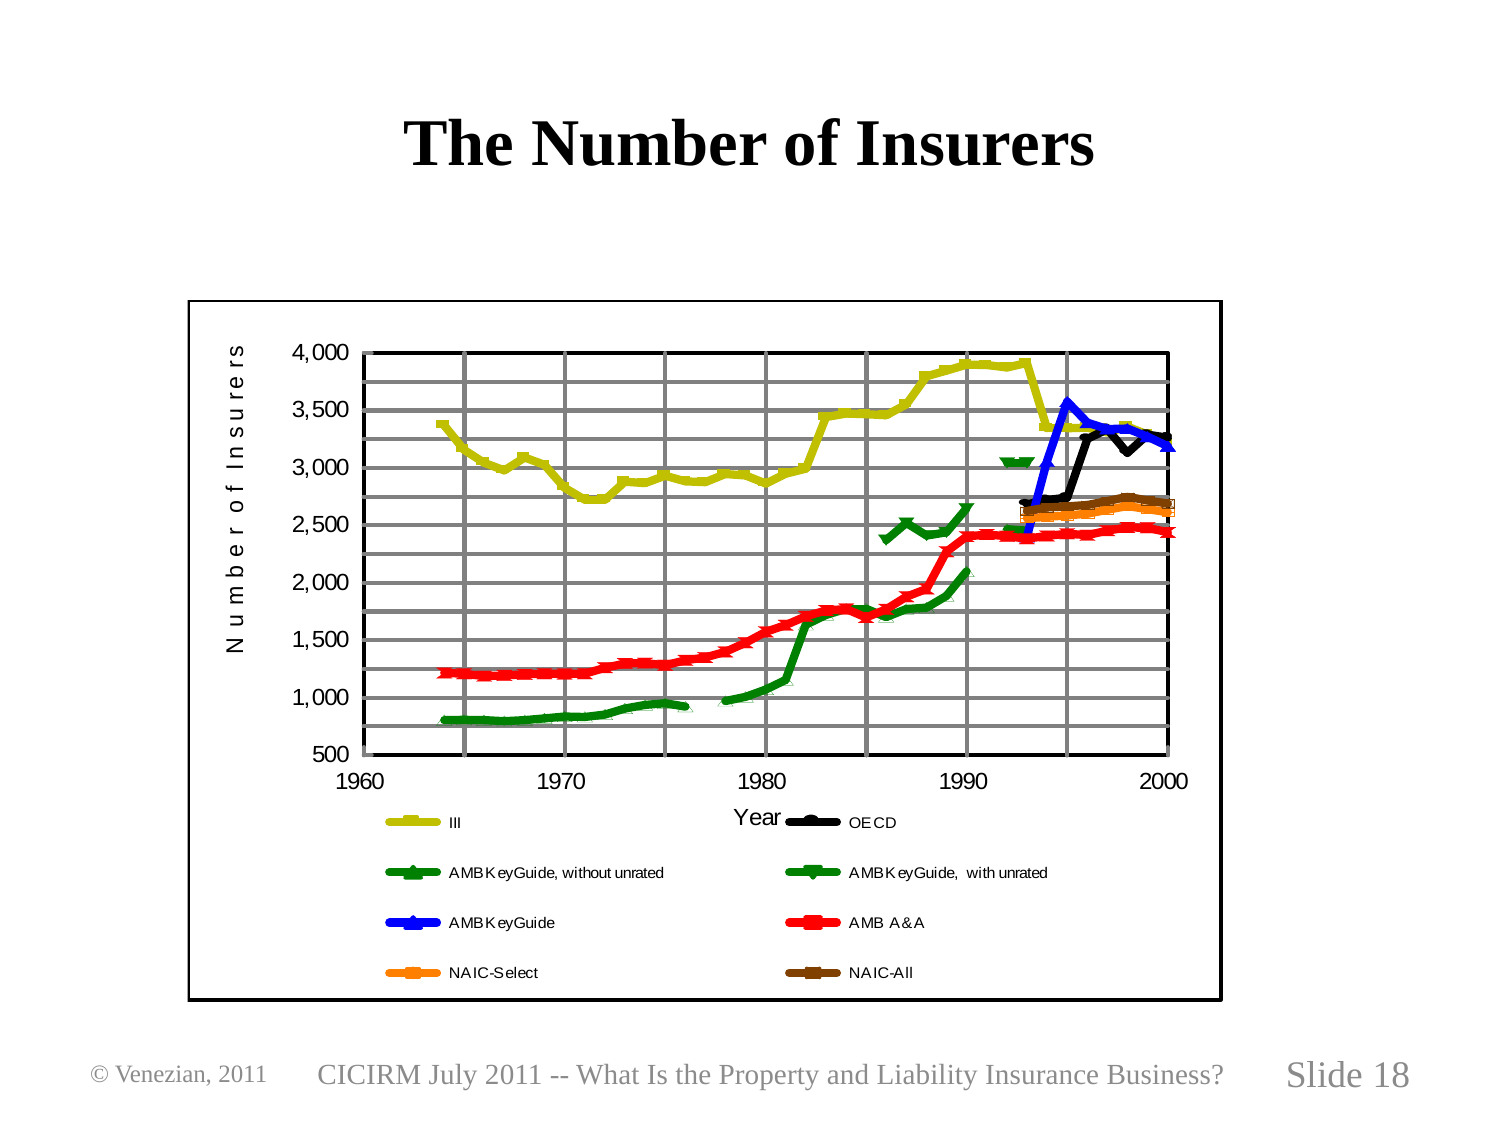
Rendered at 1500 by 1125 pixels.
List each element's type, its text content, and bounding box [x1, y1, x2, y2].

slide_number Slide 18 [1262, 1042, 1425, 1103]
title The Number of Insurers [75, 45, 1425, 233]
slide_number © Venezian, 2011 [75, 1042, 288, 1103]
footer CICIRM July 2011 -- What Is the Property and Liability Insurance Business? [300, 1042, 1250, 1103]
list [187, 299, 1226, 1004]
